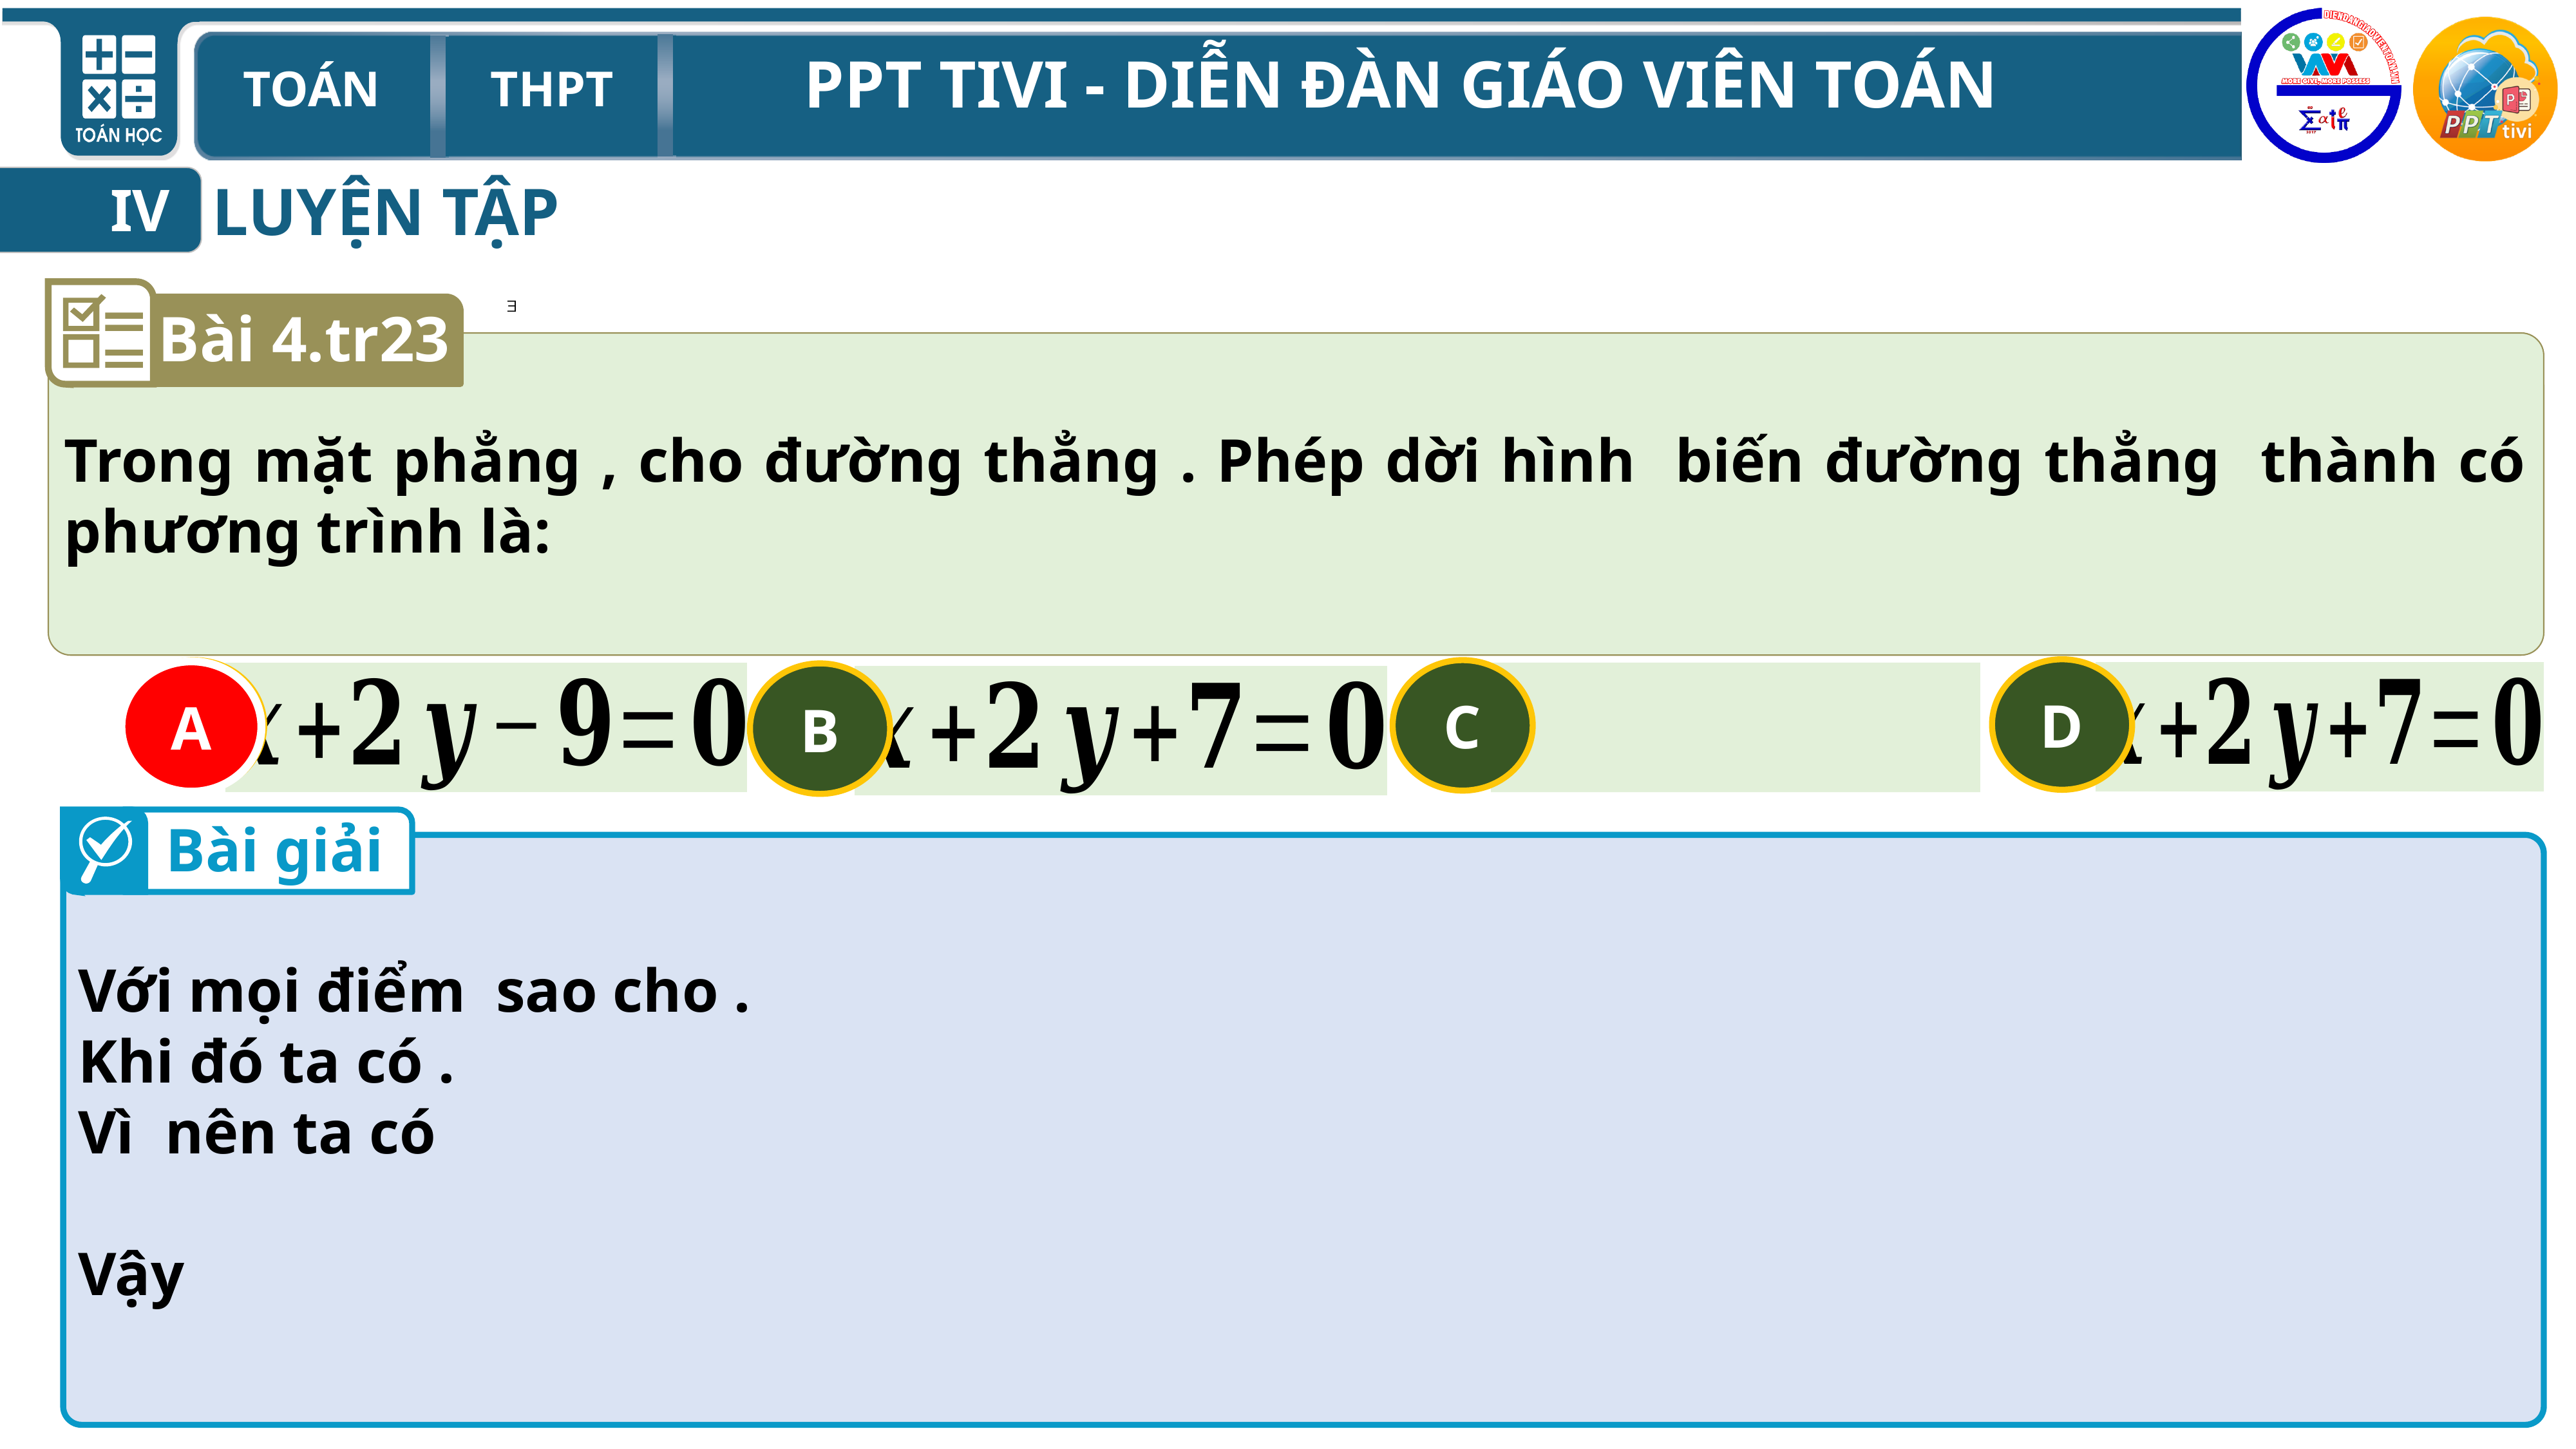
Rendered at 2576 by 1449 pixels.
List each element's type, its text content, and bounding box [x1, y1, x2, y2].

picture [2412, 16, 2558, 162]
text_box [1992, 659, 2544, 791]
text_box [124, 659, 748, 793]
picture [2246, 8, 2401, 163]
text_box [0, 166, 2029, 254]
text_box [750, 663, 1387, 796]
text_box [1392, 659, 1980, 793]
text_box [62, 808, 413, 892]
picture [2, 22, 2242, 160]
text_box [48, 281, 2544, 656]
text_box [504, 299, 518, 316]
text_box A [120, 707, 124, 746]
